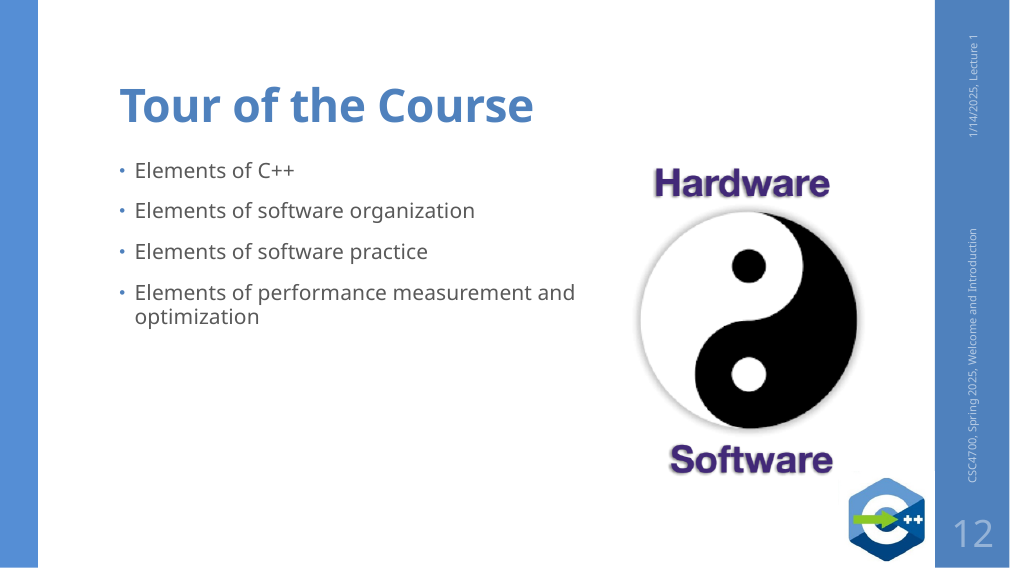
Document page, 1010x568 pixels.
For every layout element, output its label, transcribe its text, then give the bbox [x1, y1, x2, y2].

footer CSC4700, Spring 2025, Welcome and Introduction [957, 201, 988, 499]
slide_number 12 [934, 510, 1010, 561]
picture [629, 151, 935, 568]
list Elements of C++ Elements of software organization Elements of software practice Elements of performance measurement and optimization [104, 151, 817, 512]
title Tour of the Course [104, 24, 907, 140]
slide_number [957, 19, 988, 177]
